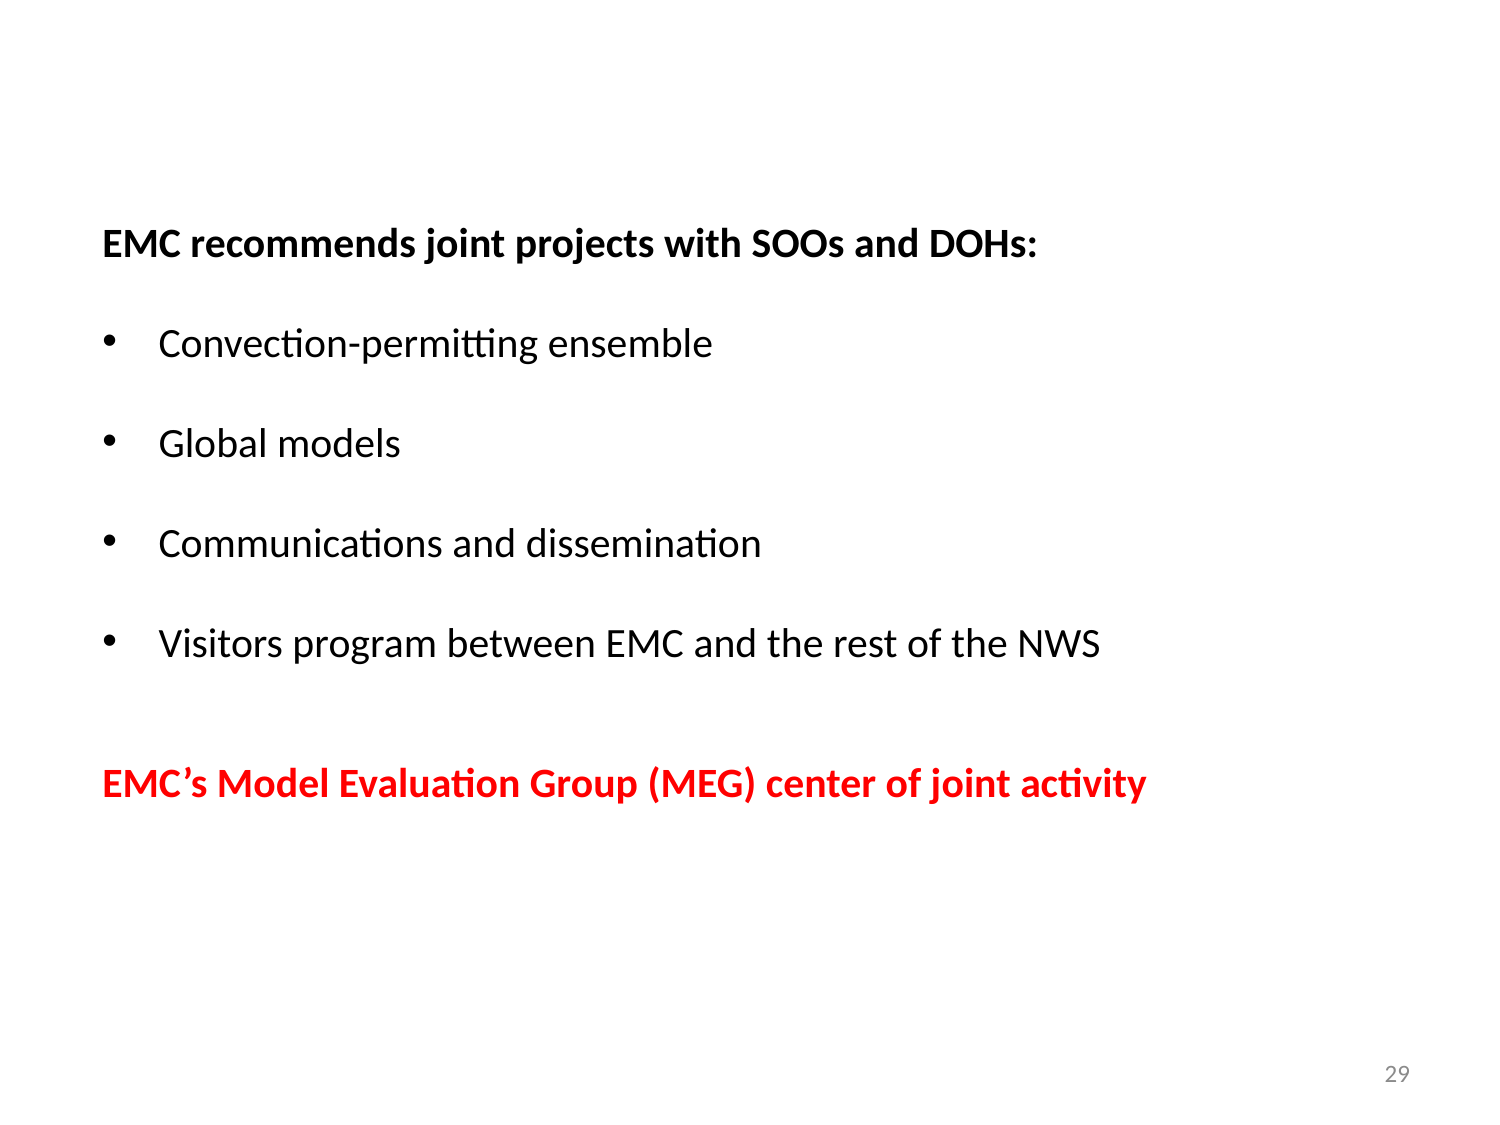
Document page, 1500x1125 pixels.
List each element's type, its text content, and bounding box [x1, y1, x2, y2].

text_box EMC recommends joint projects with SOOs and DOHs: Convection-permitting ensemble Global models Communications and dissemination Visitors program between EMC and the rest of the NWS EMC’s Model Evaluation Group (MEG) center of joint activity [87, 208, 1500, 858]
slide_number 29 [1074, 1042, 1425, 1103]
